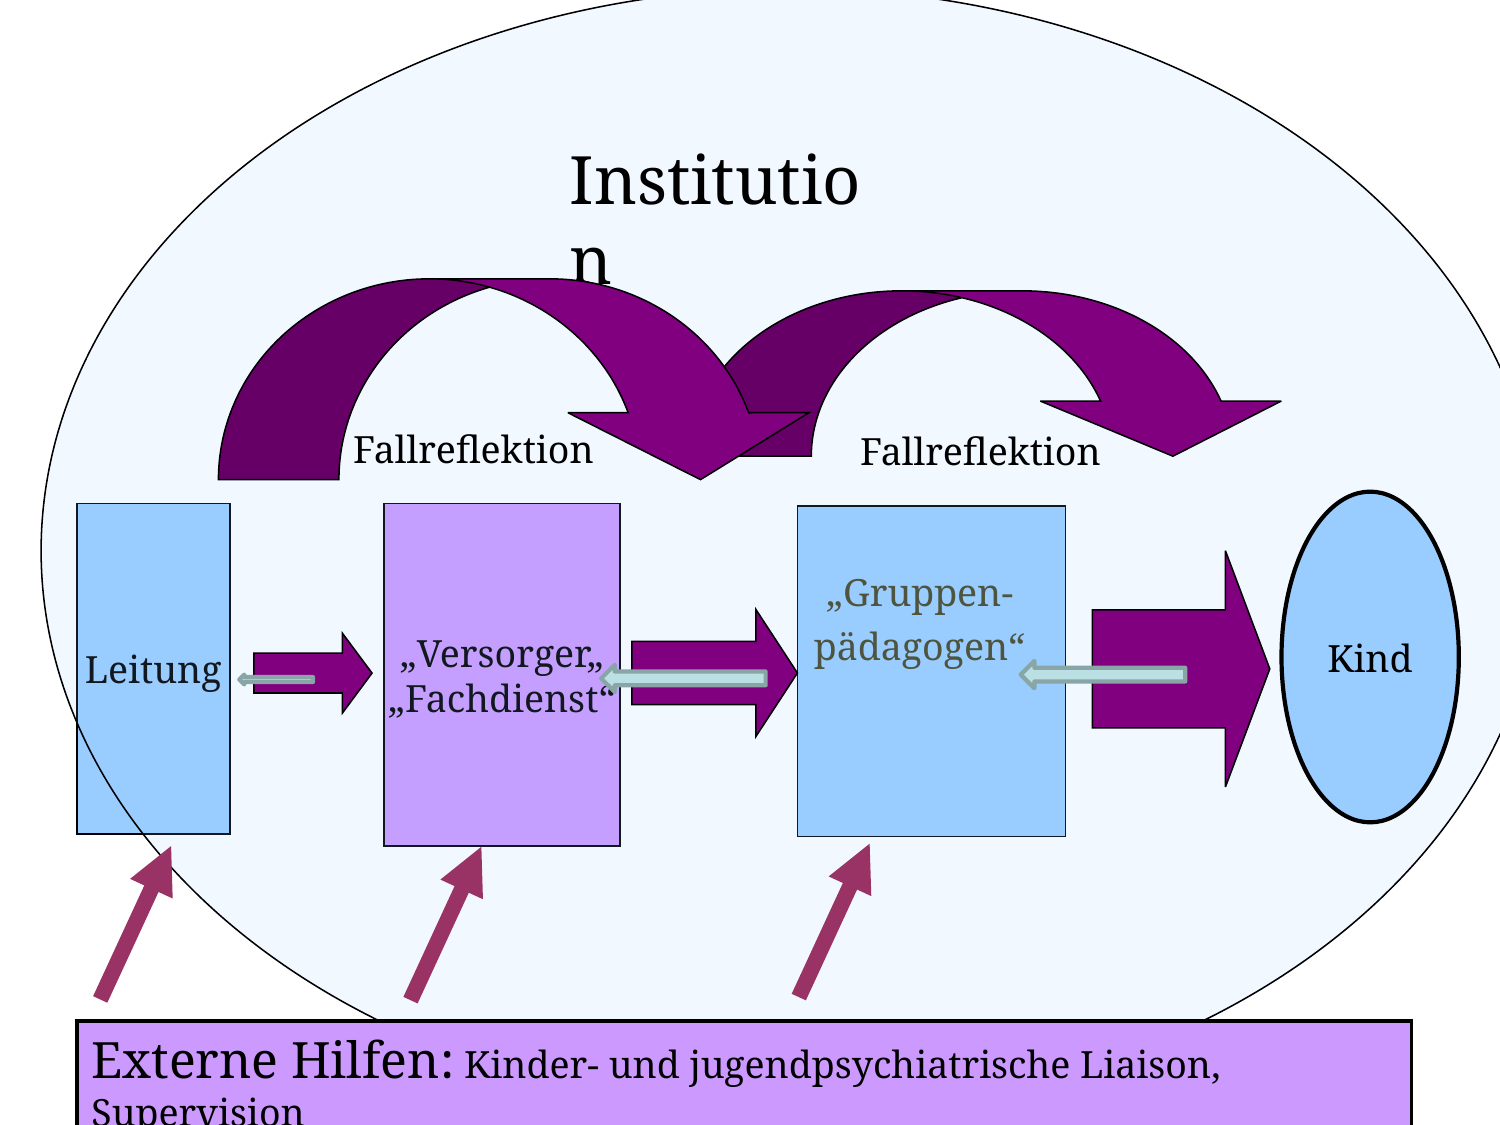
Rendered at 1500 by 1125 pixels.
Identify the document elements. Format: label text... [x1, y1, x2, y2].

text_box [631, 609, 798, 737]
text_box [218, 278, 809, 480]
text_box Externe Hilfen: Kinder- und jugendpsychiatrische Liaison, Supervision [76, 1021, 1412, 1125]
text_box [599, 662, 768, 694]
text_box Fallreflektion [845, 420, 1116, 481]
text_box Kind [1281, 491, 1459, 823]
text_box [1092, 550, 1270, 787]
text_box Fallreflektion [328, 418, 635, 479]
text_box [253, 633, 373, 713]
text_box [798, 843, 871, 998]
text_box [100, 846, 172, 1000]
text_box Institution [554, 85, 910, 305]
text_box Leitung [76, 723, 142, 834]
text_box [237, 672, 316, 687]
text_box [410, 846, 482, 1001]
text_box [41, 0, 1500, 1021]
text_box [725, 290, 1282, 457]
text_box [1018, 659, 1188, 691]
